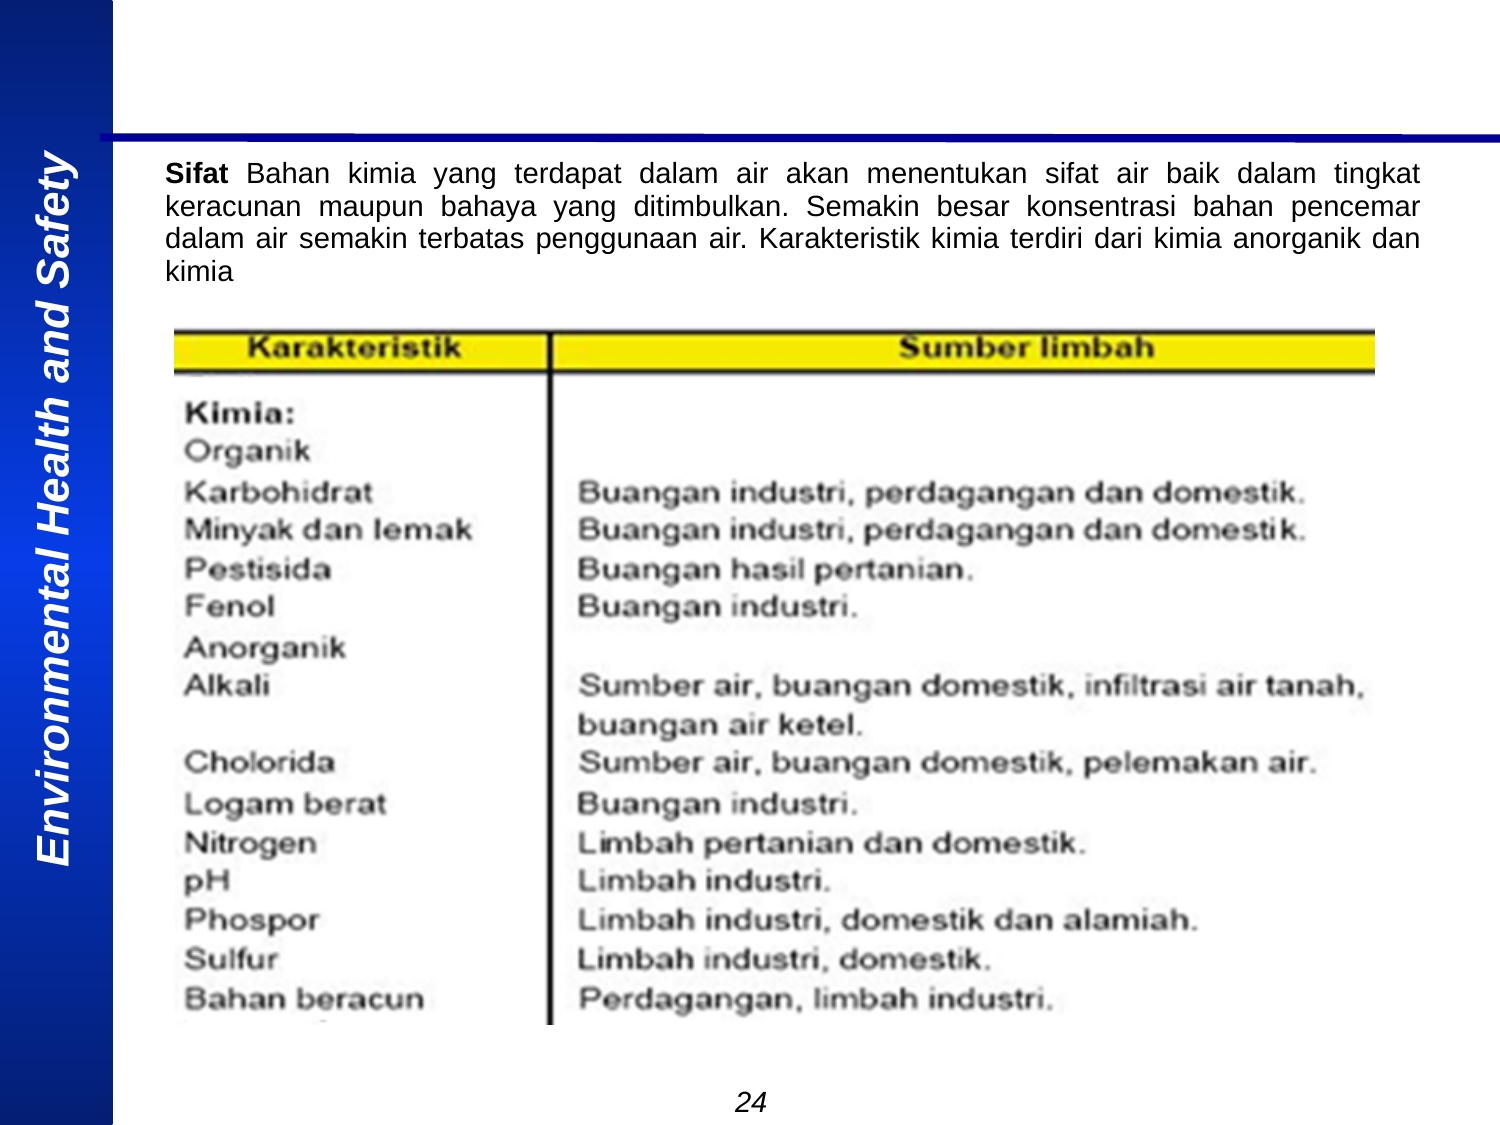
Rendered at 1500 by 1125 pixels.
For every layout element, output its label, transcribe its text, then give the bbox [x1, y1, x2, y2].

list Sifat Bahan kimia yang terdapat dalam air akan menentukan sifat air baik dalam tingkat keracunan maupun bahaya yang ditimbulkan. Semakin besar konsentrasi bahan pencemar dalam air semakin terbatas penggunaan air. Karakteristik kimia terdiri dari kimia anorganik dan kimia [150, 149, 1438, 272]
picture [174, 324, 1376, 1026]
